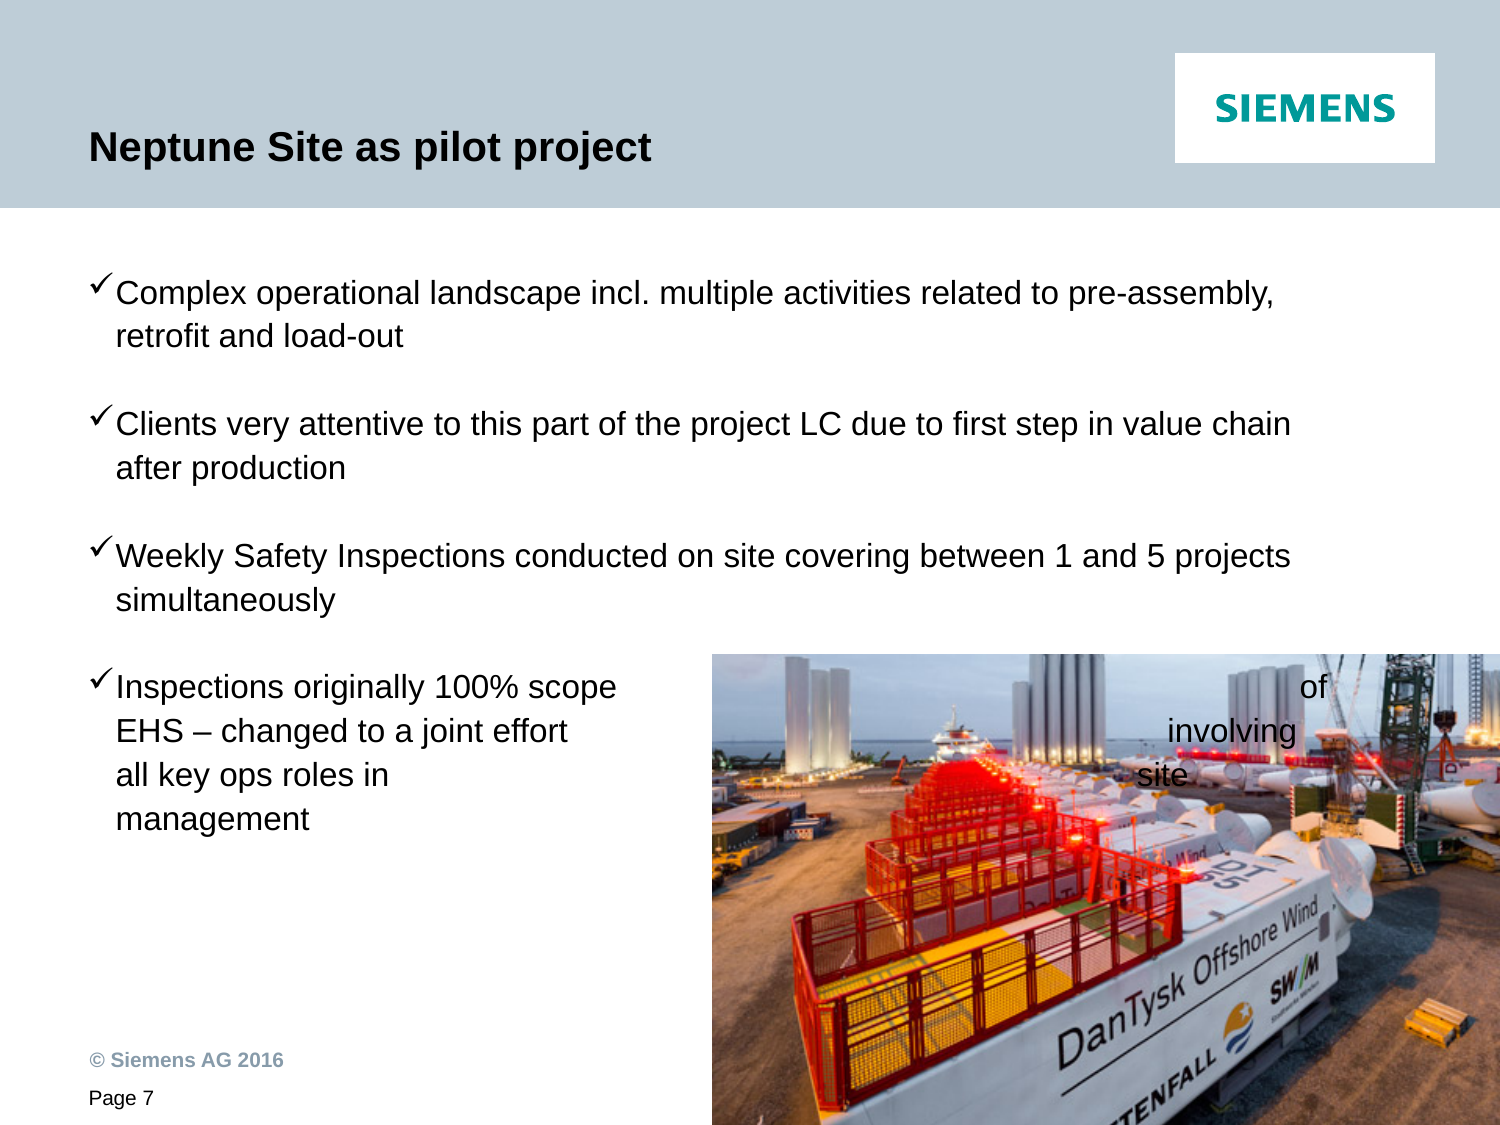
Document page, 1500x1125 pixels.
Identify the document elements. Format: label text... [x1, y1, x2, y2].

text_box Complex operational landscape incl. multiple activities related to pre-assembly, retrofit and load-out Clients very attentive to this part of the project LC due to first step in value chain after production Weekly Safety Inspections conducted on site covering between 1 and 5 projects simultaneously Inspections originally 100% scope of EHS – changed to a joint effort involving all key ops roles in site management [87, 266, 1339, 863]
title Neptune Site as pilot project [0, 0, 1500, 209]
picture [712, 654, 1500, 1125]
